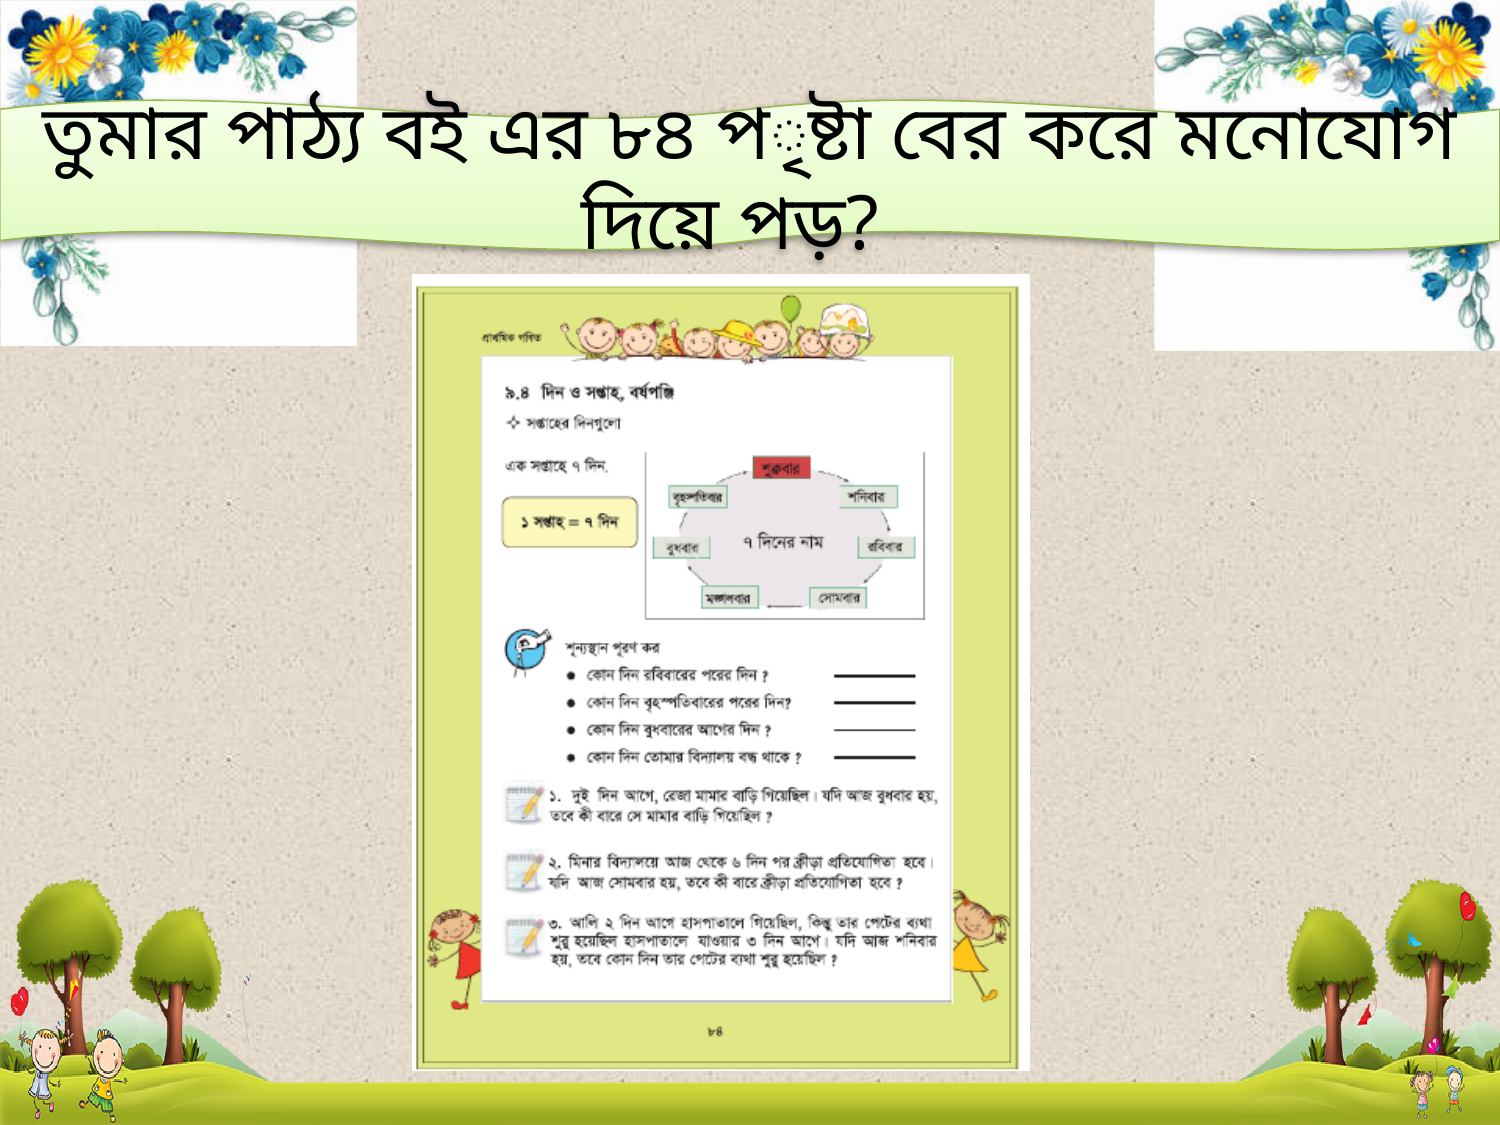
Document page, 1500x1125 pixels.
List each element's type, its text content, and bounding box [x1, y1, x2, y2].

picture [0, 0, 1500, 1125]
text_box তুমার পাঠ্য বই এর ৮৪ পৃষ্টা বের করে মনোযোগ দিয়ে পড়? [360, 99, 1143, 251]
